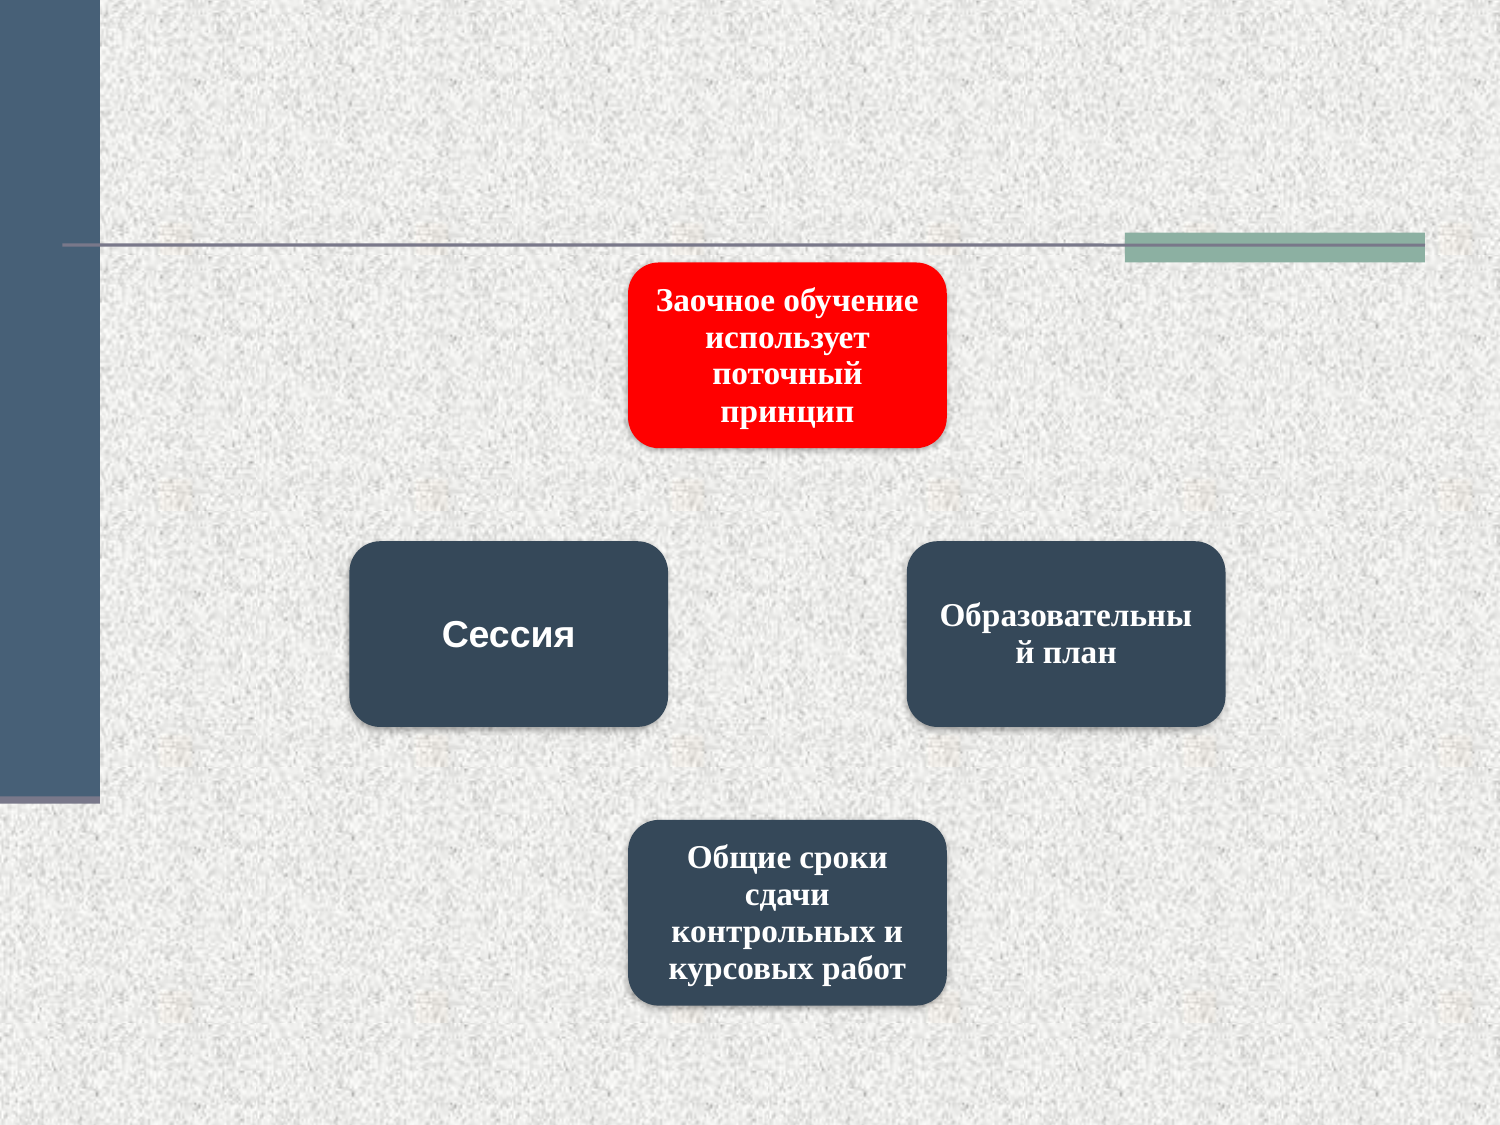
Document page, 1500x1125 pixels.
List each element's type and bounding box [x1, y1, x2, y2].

picture [0, 0, 1500, 1125]
list [149, 262, 1426, 1006]
